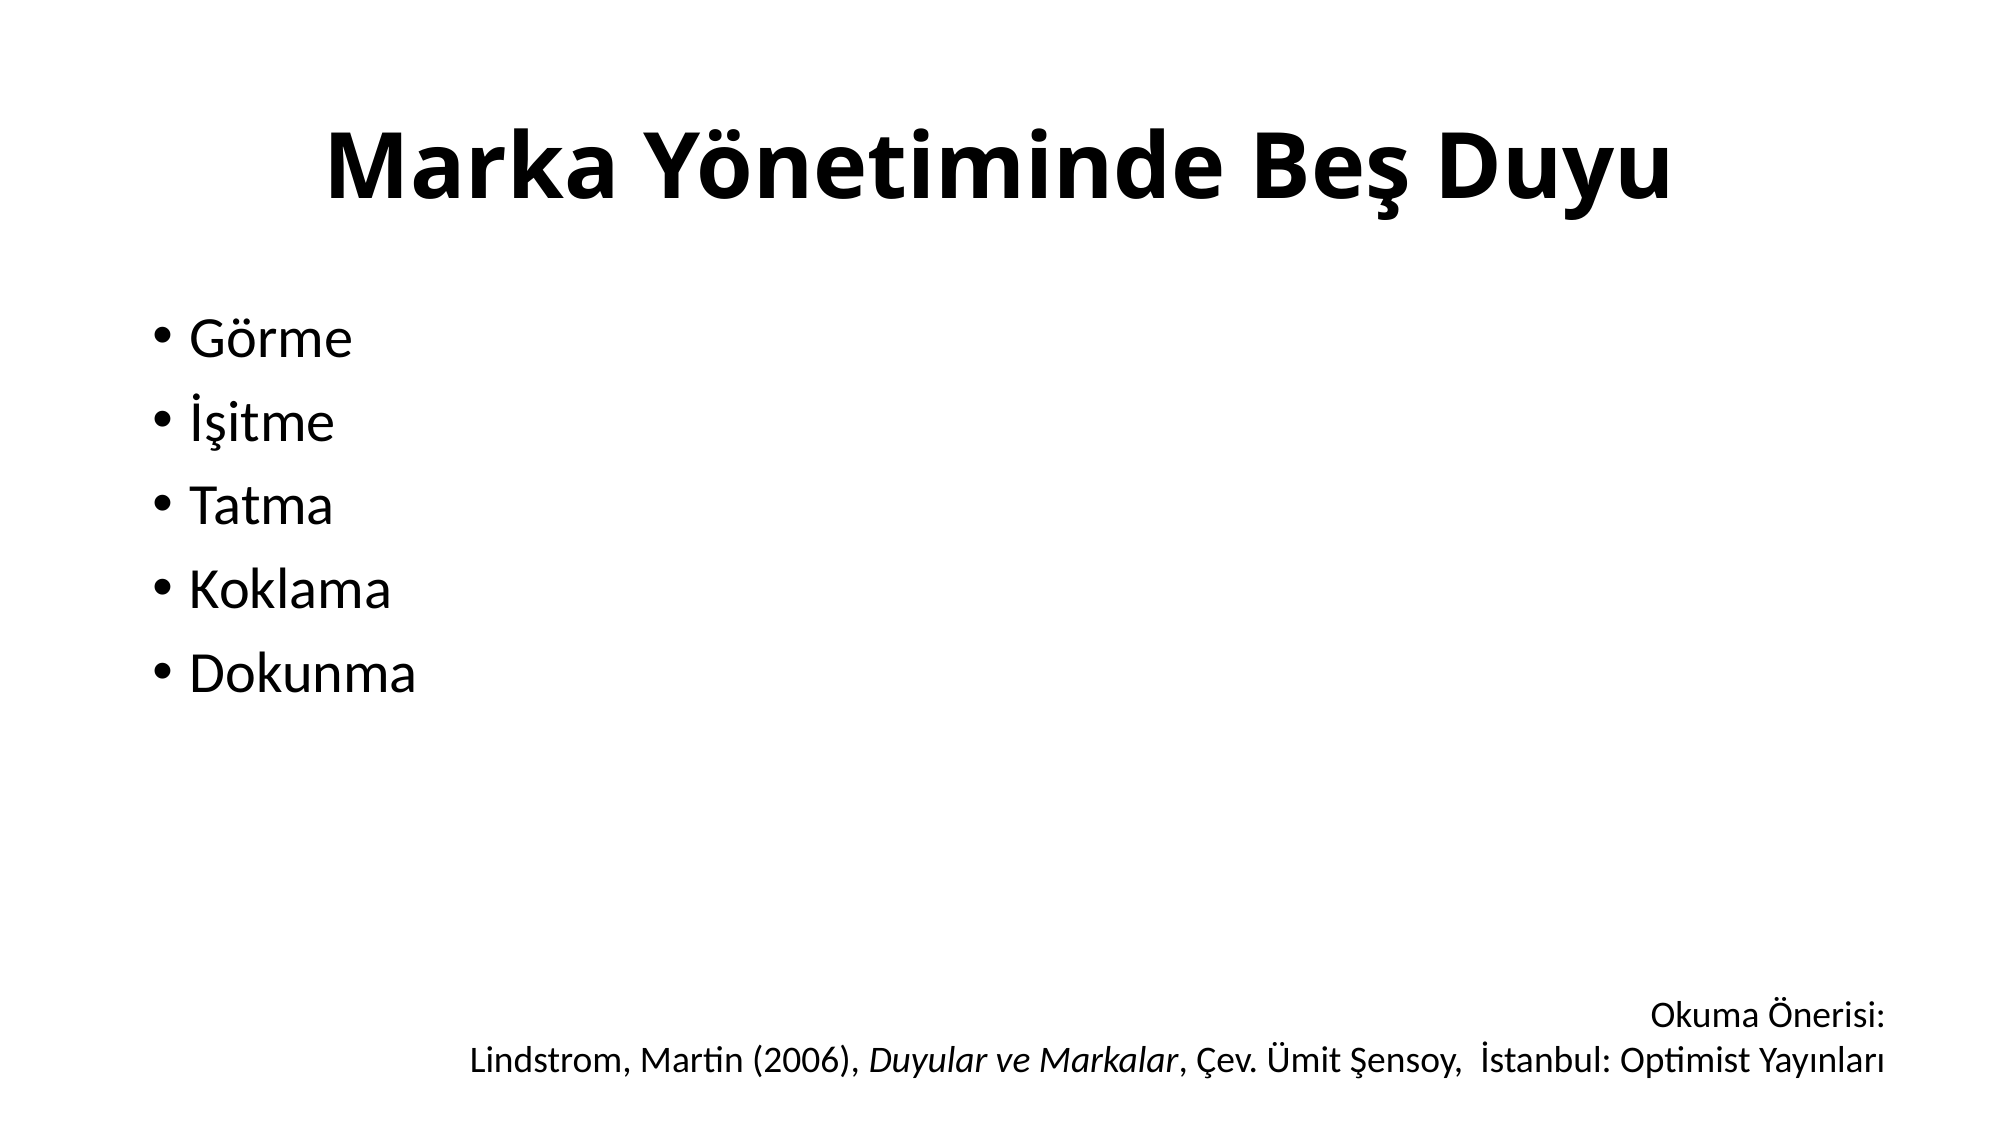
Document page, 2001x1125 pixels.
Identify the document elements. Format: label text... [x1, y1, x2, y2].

text_box Okuma Önerisi: Lindstrom, Martin (2006), Duyular ve Markalar, Çev. Ümit Şensoy, İstanbul: Optimist Yayınları [110, 982, 1901, 1088]
list Görme İşitme Tatma Koklama Dokunma [137, 299, 1863, 982]
title Marka Yönetiminde Beş Duyu [137, 59, 1863, 278]
